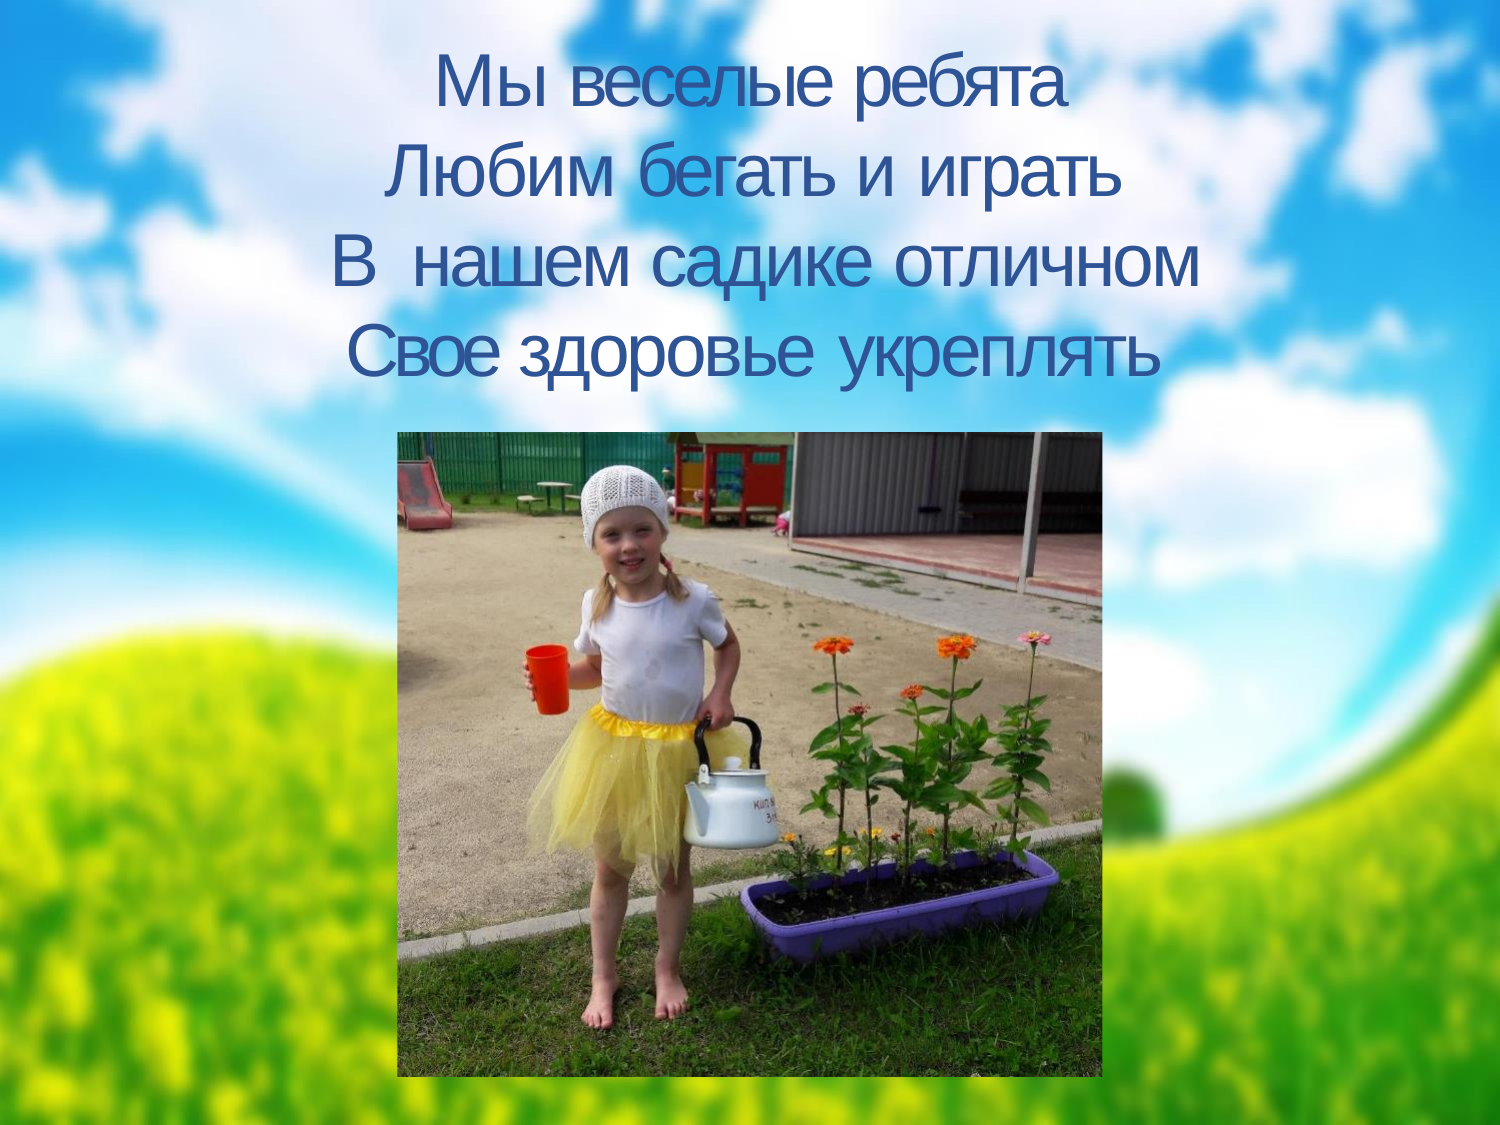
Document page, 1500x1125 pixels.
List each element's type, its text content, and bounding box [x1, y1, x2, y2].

title Мы веселые ребята Любим бегать и играть В нашем садике отличном Свое здоровье укреплять [327, 28, 1250, 392]
text_box [0, 0, 1500, 1125]
text_box [397, 432, 1103, 1077]
